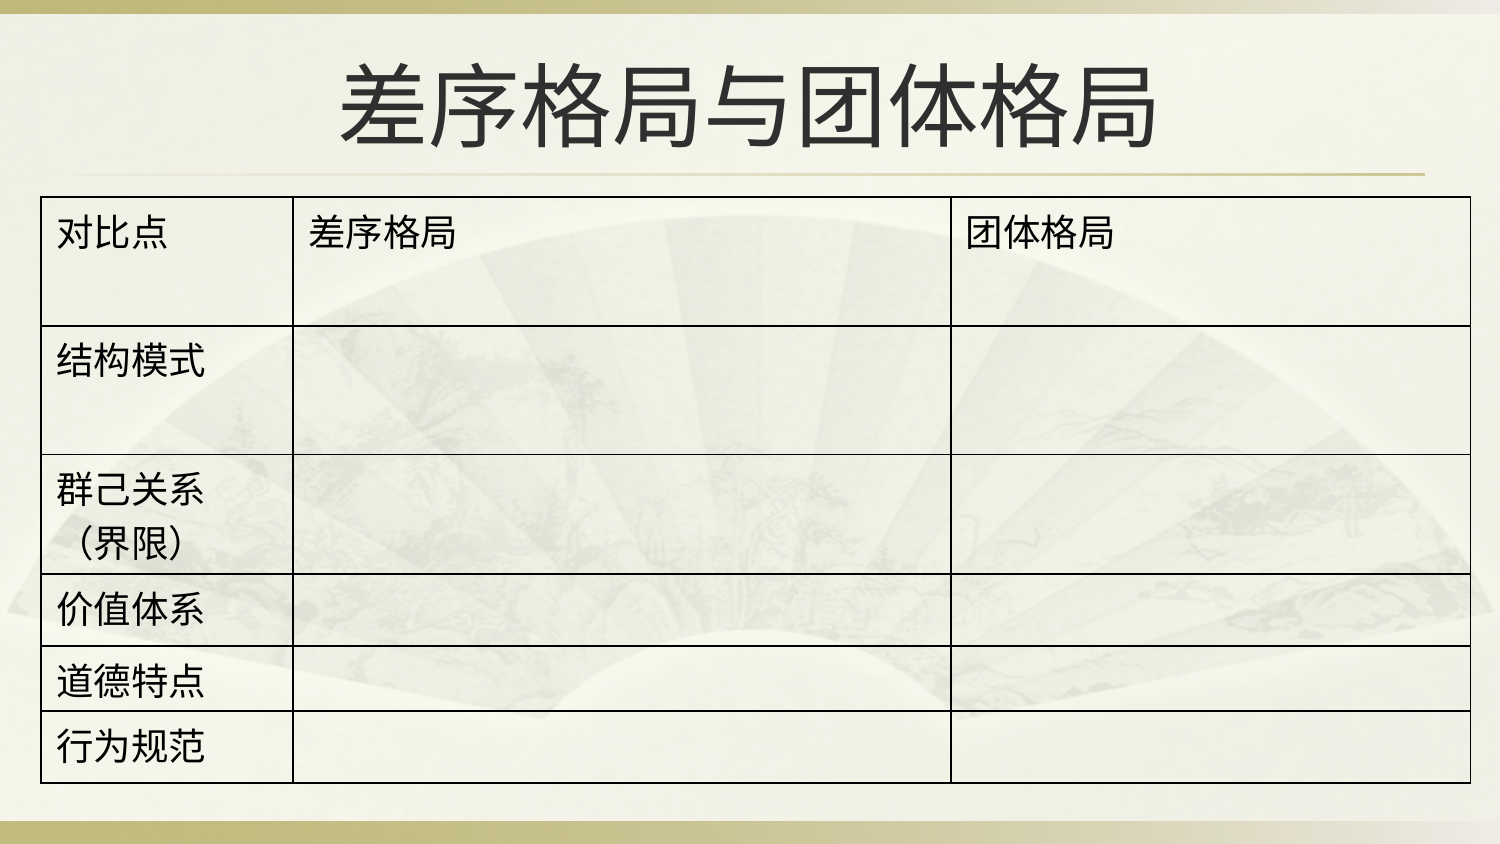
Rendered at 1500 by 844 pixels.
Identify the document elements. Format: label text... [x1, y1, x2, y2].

table_cell [952, 455, 1470, 573]
table_cell [294, 455, 950, 573]
table_cell [294, 712, 950, 782]
table_cell [952, 647, 1470, 710]
table_cell 行为规范 [42, 712, 292, 782]
table_cell [294, 327, 950, 454]
table_header 团体格局 [952, 198, 1470, 325]
table_cell 道德特点 [42, 647, 292, 710]
title 差序格局与团体格局 [75, 33, 1425, 175]
table_cell [952, 712, 1470, 782]
table_cell 群己关系（界限） [42, 455, 292, 573]
table_cell [952, 327, 1470, 454]
table_cell [294, 647, 950, 710]
table_cell [294, 575, 950, 645]
table_header 差序格局 [294, 198, 950, 325]
table_header 对比点 [42, 198, 292, 325]
table_cell 结构模式 [42, 327, 292, 454]
table_cell 价值体系 [42, 575, 292, 645]
table_cell [952, 575, 1470, 645]
